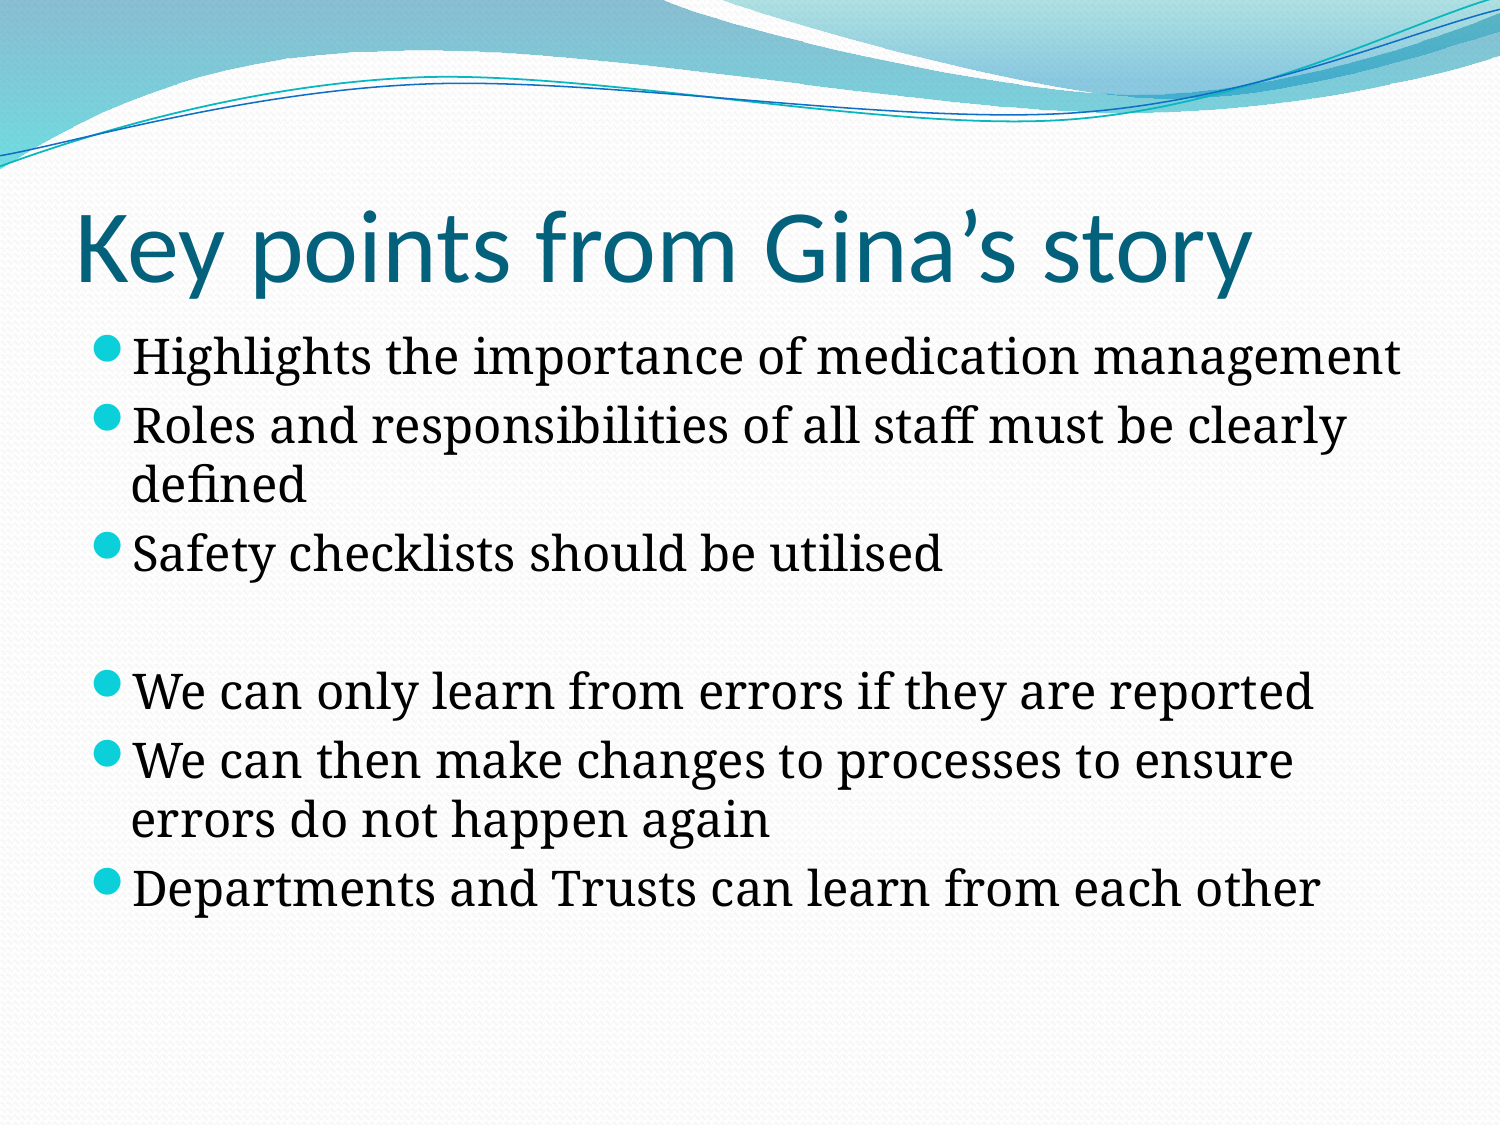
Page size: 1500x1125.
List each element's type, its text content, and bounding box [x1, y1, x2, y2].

title Key points from Gina’s story [75, 115, 1425, 303]
list Highlights the importance of medication management Roles and responsibilities of all staff must be clearly defined Safety checklists should be utilised We can only learn from errors if they are reported We can then make changes to processes to ensure errors do not happen again Departments and Trusts can learn from each other [75, 317, 1425, 1038]
